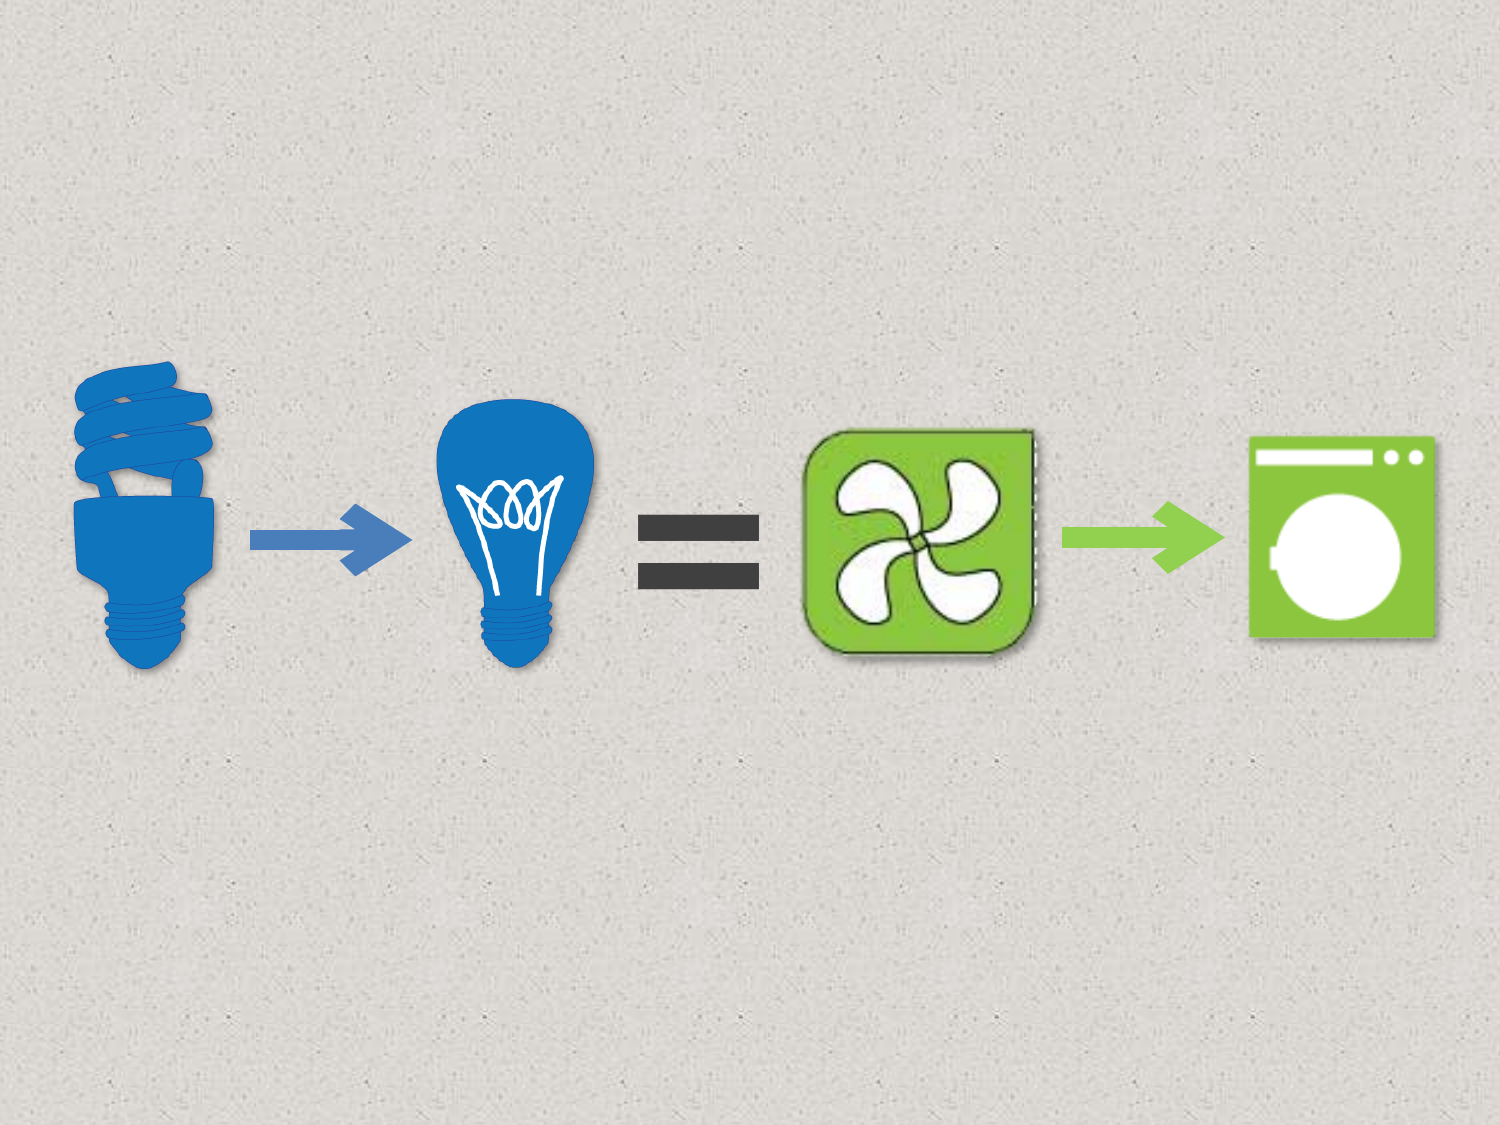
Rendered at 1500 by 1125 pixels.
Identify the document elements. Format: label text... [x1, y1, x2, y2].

text_box = [612, 348, 718, 709]
picture [0, 0, 1500, 1125]
